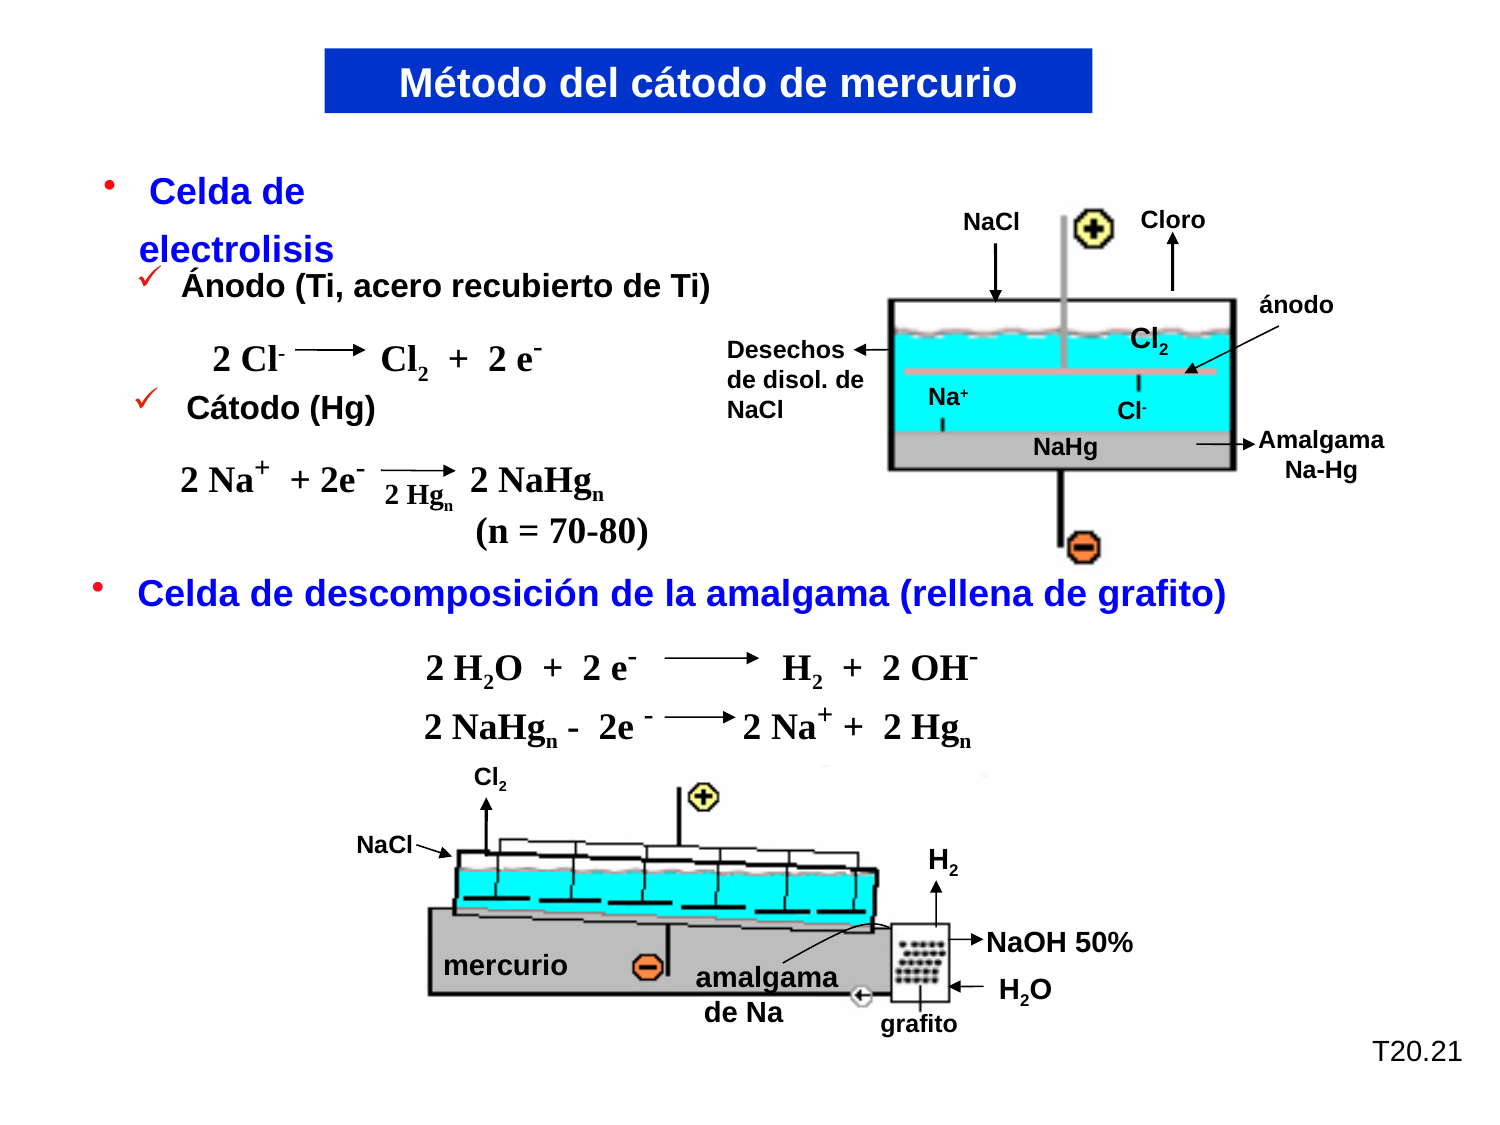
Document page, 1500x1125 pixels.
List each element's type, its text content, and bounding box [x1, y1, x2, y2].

slide_number T20.21 [1127, 1024, 1479, 1103]
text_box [711, 136, 1400, 635]
text_box Celda de electrolisis [88, 146, 514, 278]
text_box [194, 314, 562, 376]
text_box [399, 622, 1020, 743]
text_box Celda de descomposición de la amalgama (rellena de grafito) [76, 561, 706, 622]
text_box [341, 752, 1150, 1078]
text_box Cátodo (Hg) [117, 378, 391, 434]
text_box Ánodo (Ti, acero recubierto de Ti) [121, 244, 706, 312]
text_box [165, 434, 689, 541]
text_box Método del cátodo de mercurio [324, 48, 1093, 114]
